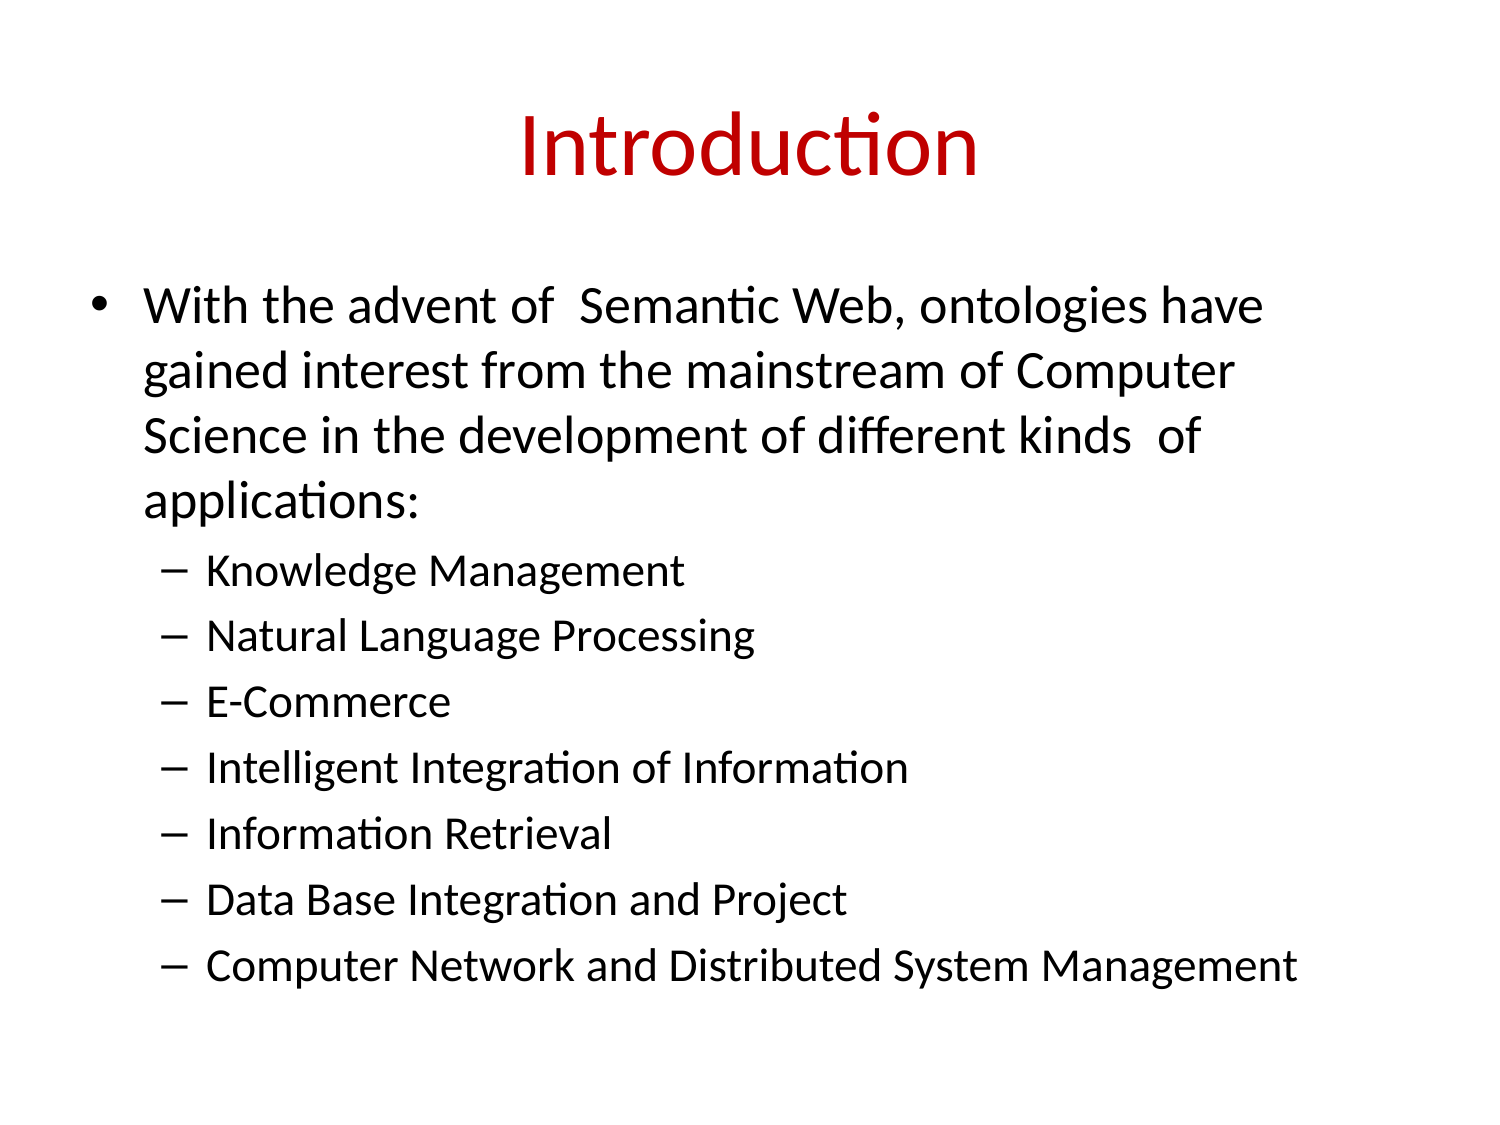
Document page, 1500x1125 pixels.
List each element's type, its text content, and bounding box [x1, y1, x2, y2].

title Introduction [75, 45, 1425, 233]
list With the advent of Semantic Web, ontologies have gained interest from the mainstream of Computer Science in the development of different kinds of applications: Knowledge Management Natural Language Processing E-Commerce Intelligent Integration of Information Information Retrieval Data Base Integration and Project Computer Network and Distributed System Management [75, 262, 1425, 1005]
